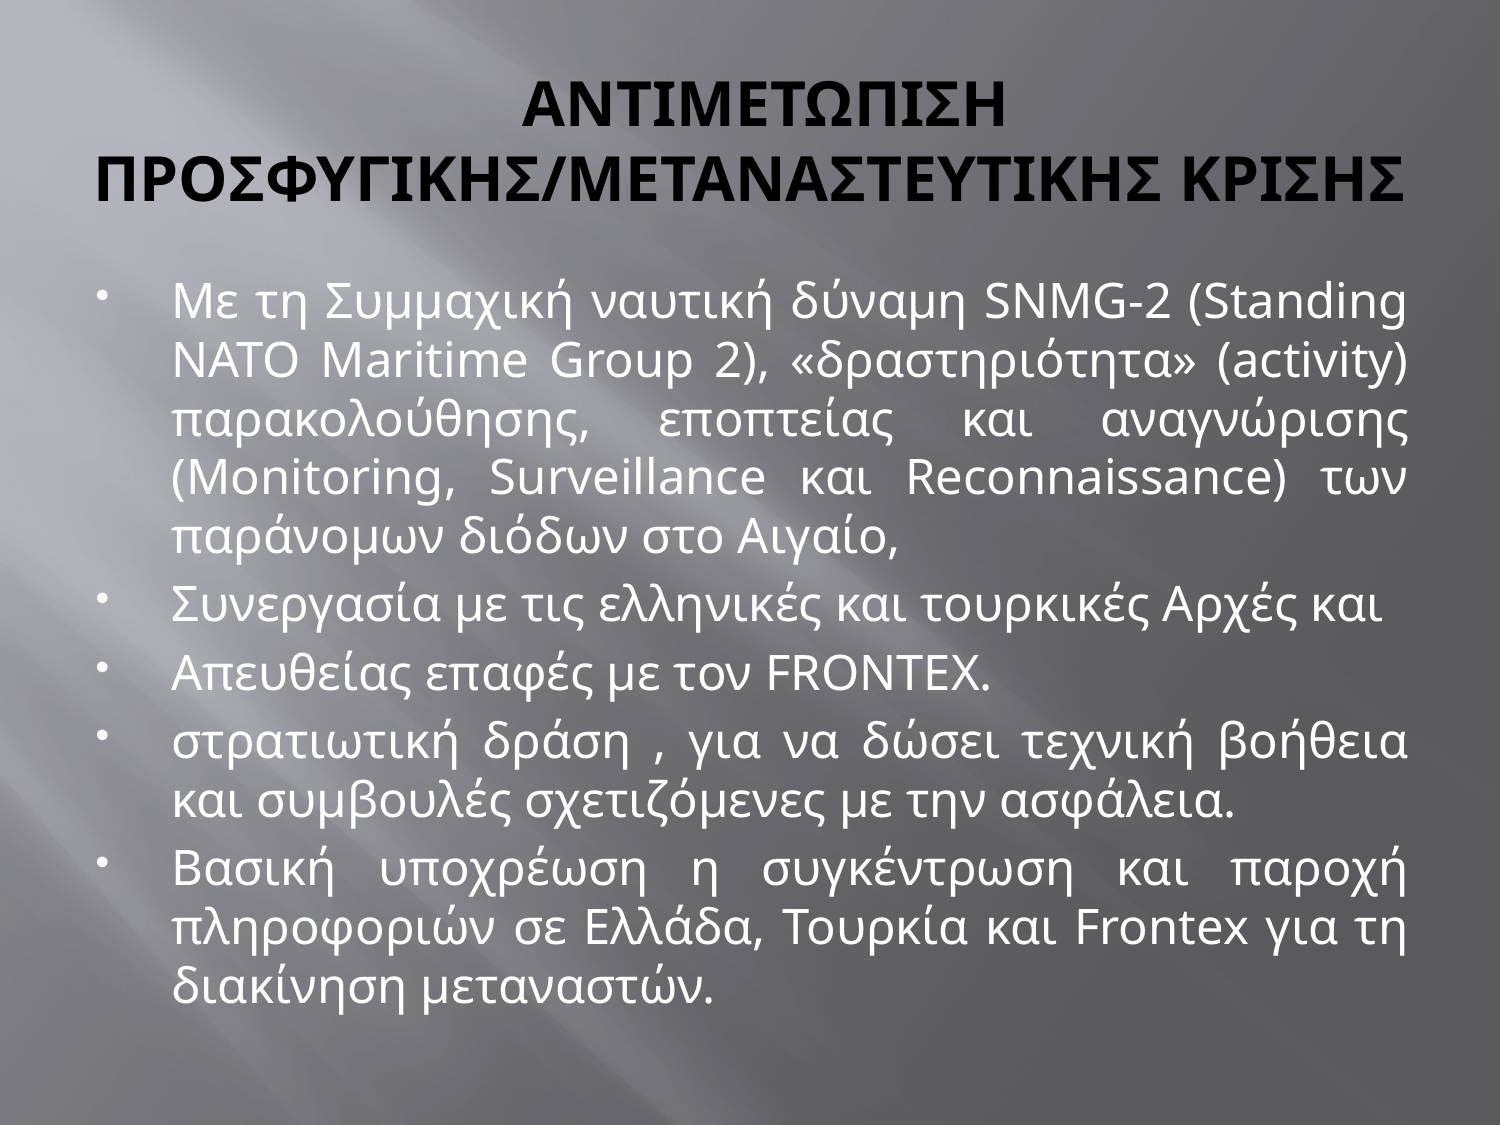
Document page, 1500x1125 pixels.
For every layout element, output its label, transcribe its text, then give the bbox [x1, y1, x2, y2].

list Με τη Συμμαχική ναυτική δύναμη SNMG-2 (Standing NATO Maritime Group 2), «δραστηριότητα» (activity) παρακολούθησης, εποπτείας και αναγνώρισης (Monitoring, Surveillance και Reconnaissance) των παράνομων διόδων στο Αιγαίο, Συνεργασία με τις ελληνικές και τουρκικές Αρχές και Απευθείας επαφές με τον FRONTEX. στρατιωτική δράση , για να δώσει τεχνική βοήθεια και συμβουλές σχετιζόμενες με την ασφάλεια. Βασική υποχρέωση η συγκέντρωση και παροχή πληροφοριών σε Ελλάδα, Τουρκία και Frontex για τη διακίνηση μεταναστών. [75, 262, 1425, 1035]
title ΑΝΤΙΜΕΤΩΠΙΣΗ ΠΡΟΣΦΥΓΙΚΗΣ/ΜΕΤΑΝΑΣΤΕΥΤΙΚΗΣ ΚΡΙΣΗΣ [75, 45, 1425, 233]
